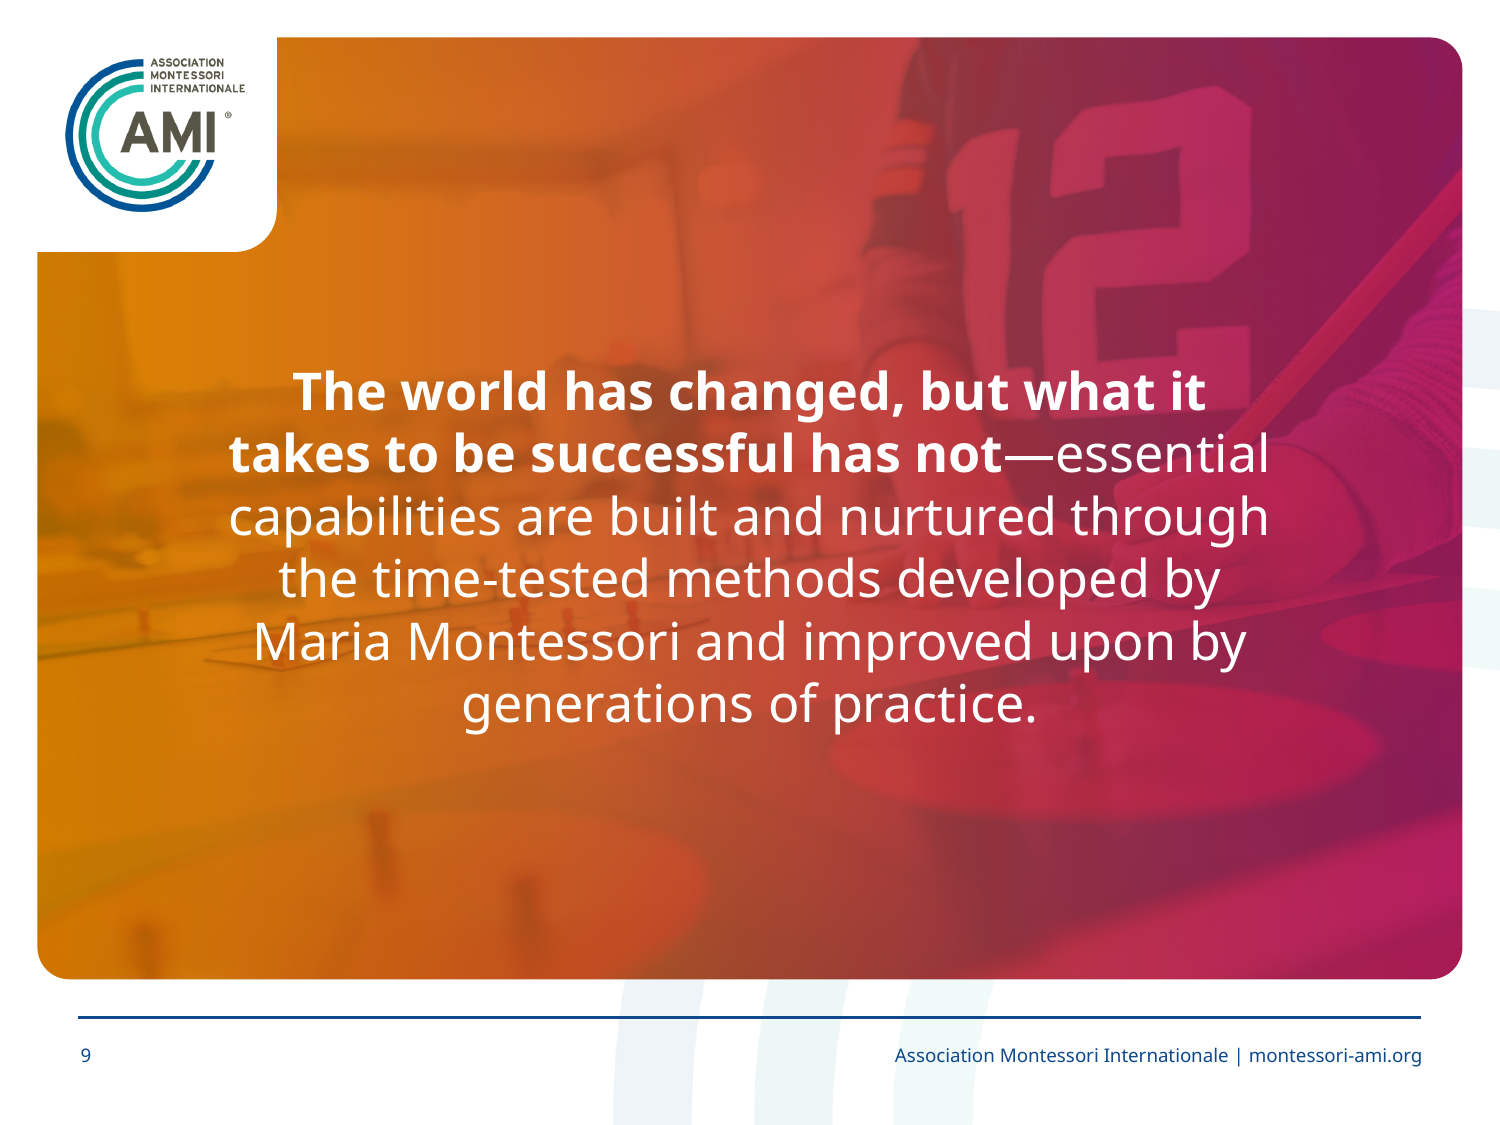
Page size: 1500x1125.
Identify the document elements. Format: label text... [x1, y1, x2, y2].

text_box [37, 37, 1463, 980]
picture [65, 57, 245, 212]
text_box The world has changed, but what it takes to be successful has not—essential capabilities are built and nurtured through the time-tested methods developed by Maria Montessori and improved upon by generations of practice. [211, 351, 1289, 741]
text_box [0, 0, 277, 252]
